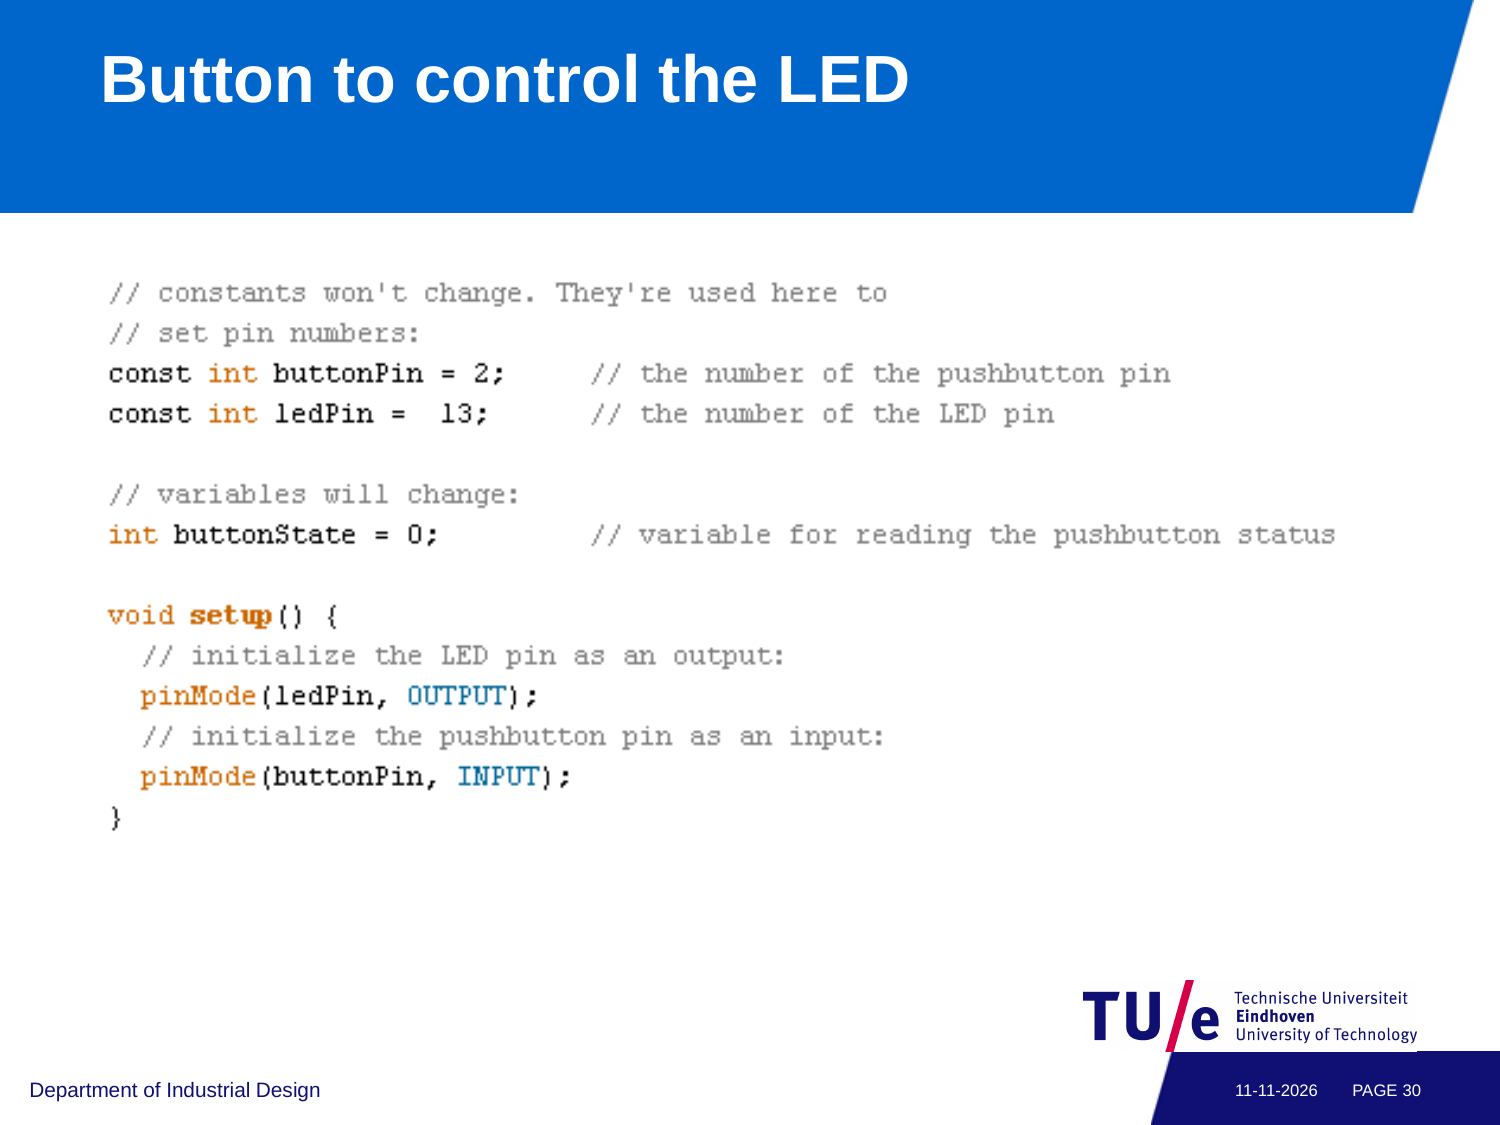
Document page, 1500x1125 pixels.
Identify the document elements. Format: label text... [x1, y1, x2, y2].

footer Department of Industrial Design [29, 1073, 620, 1106]
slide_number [1234, 1073, 1342, 1106]
slide_number PAGE 29 [1352, 1073, 1453, 1106]
title Button to control the LED [100, 35, 1417, 187]
picture [99, 262, 1432, 851]
picture [1083, 980, 1500, 1125]
picture [0, 0, 1474, 213]
